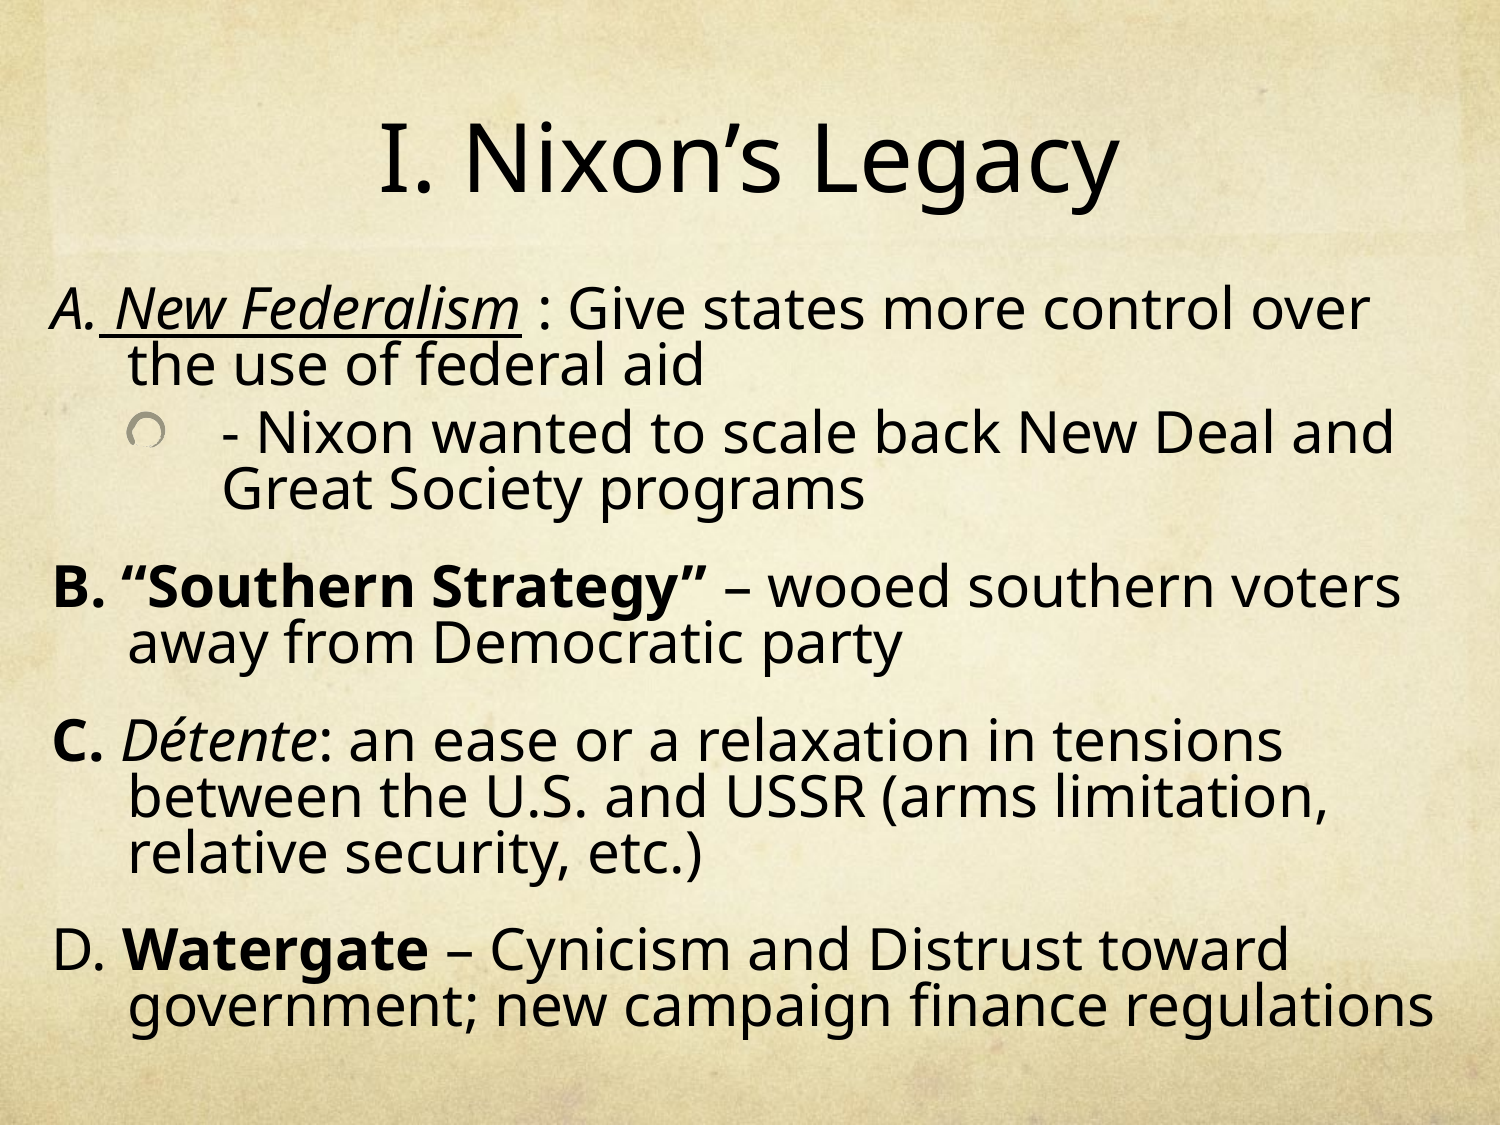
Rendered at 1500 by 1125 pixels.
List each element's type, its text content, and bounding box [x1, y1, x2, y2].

picture [0, 0, 1500, 1125]
list A. New Federalism : Give states more control over the use of federal aid - Nixon wanted to scale back New Deal and Great Society programs B. “Southern Strategy” – wooed southern voters away from Democratic party C. Détente: an ease or a relaxation in tensions between the U.S. and USSR (arms limitation, relative security, etc.) D. Watergate – Cynicism and Distrust toward government; new campaign finance regulations [51, 284, 1443, 1063]
title I. Nixon’s Legacy [150, 82, 1350, 225]
